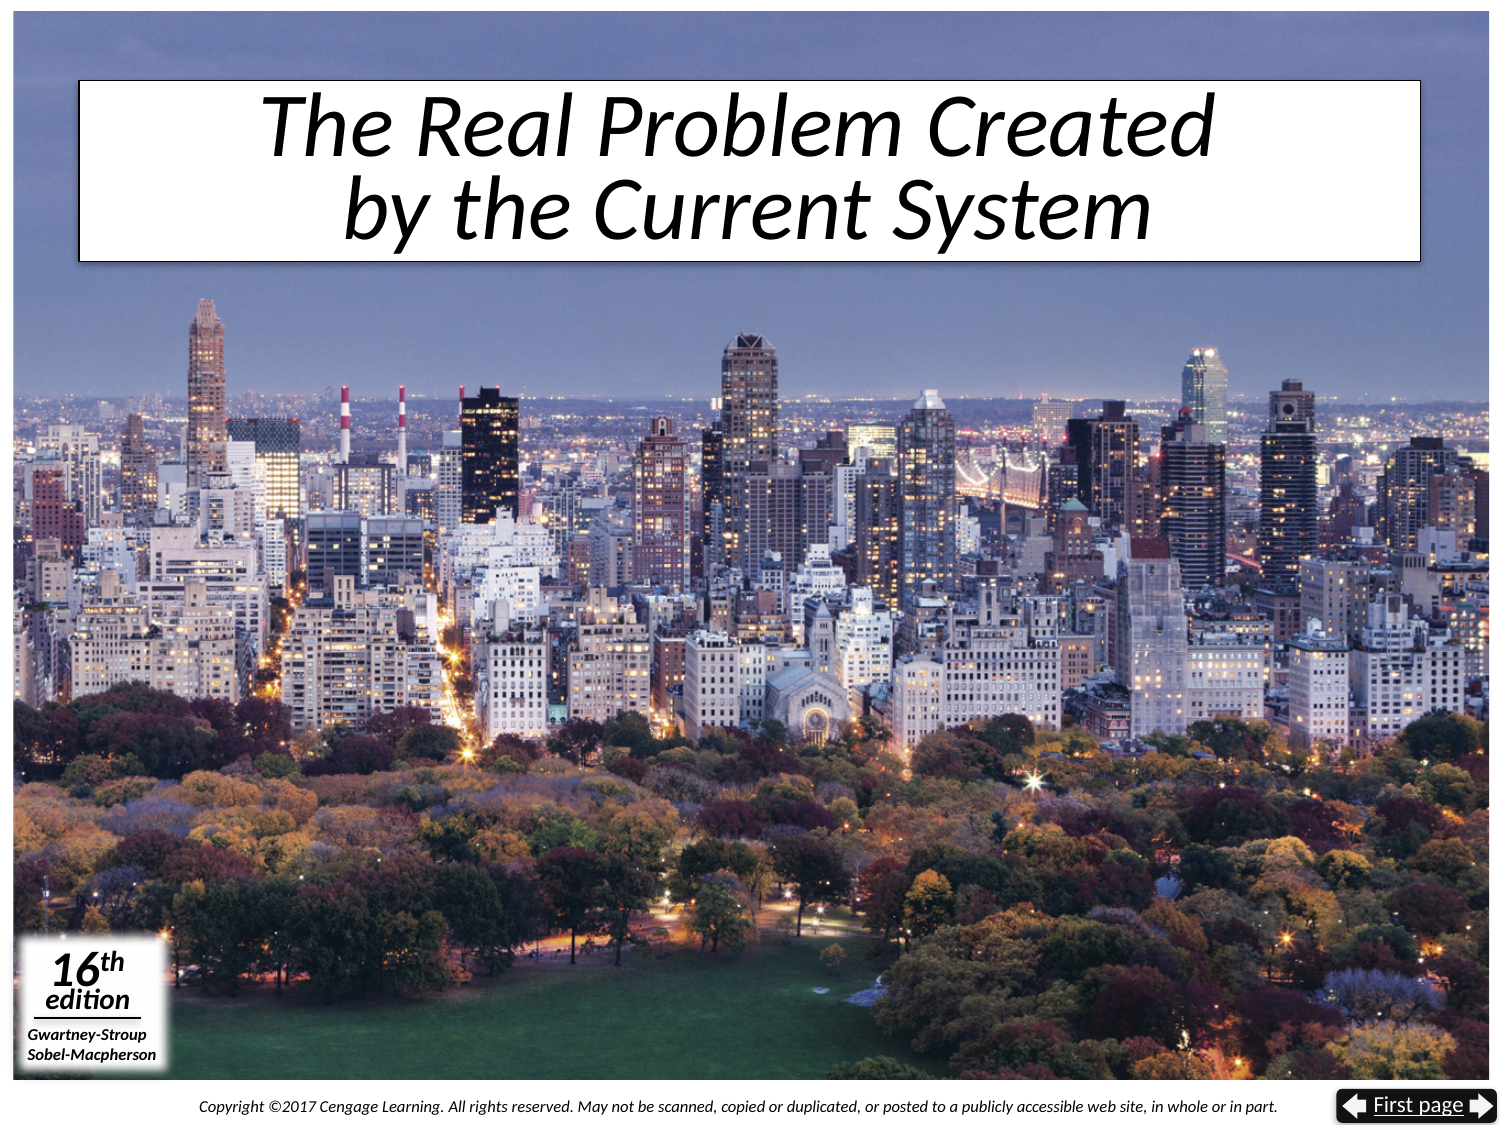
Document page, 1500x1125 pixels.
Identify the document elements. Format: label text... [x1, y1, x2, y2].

picture [12, 11, 1490, 1080]
title The Real Problem Created by the Current System [111, 68, 1387, 281]
